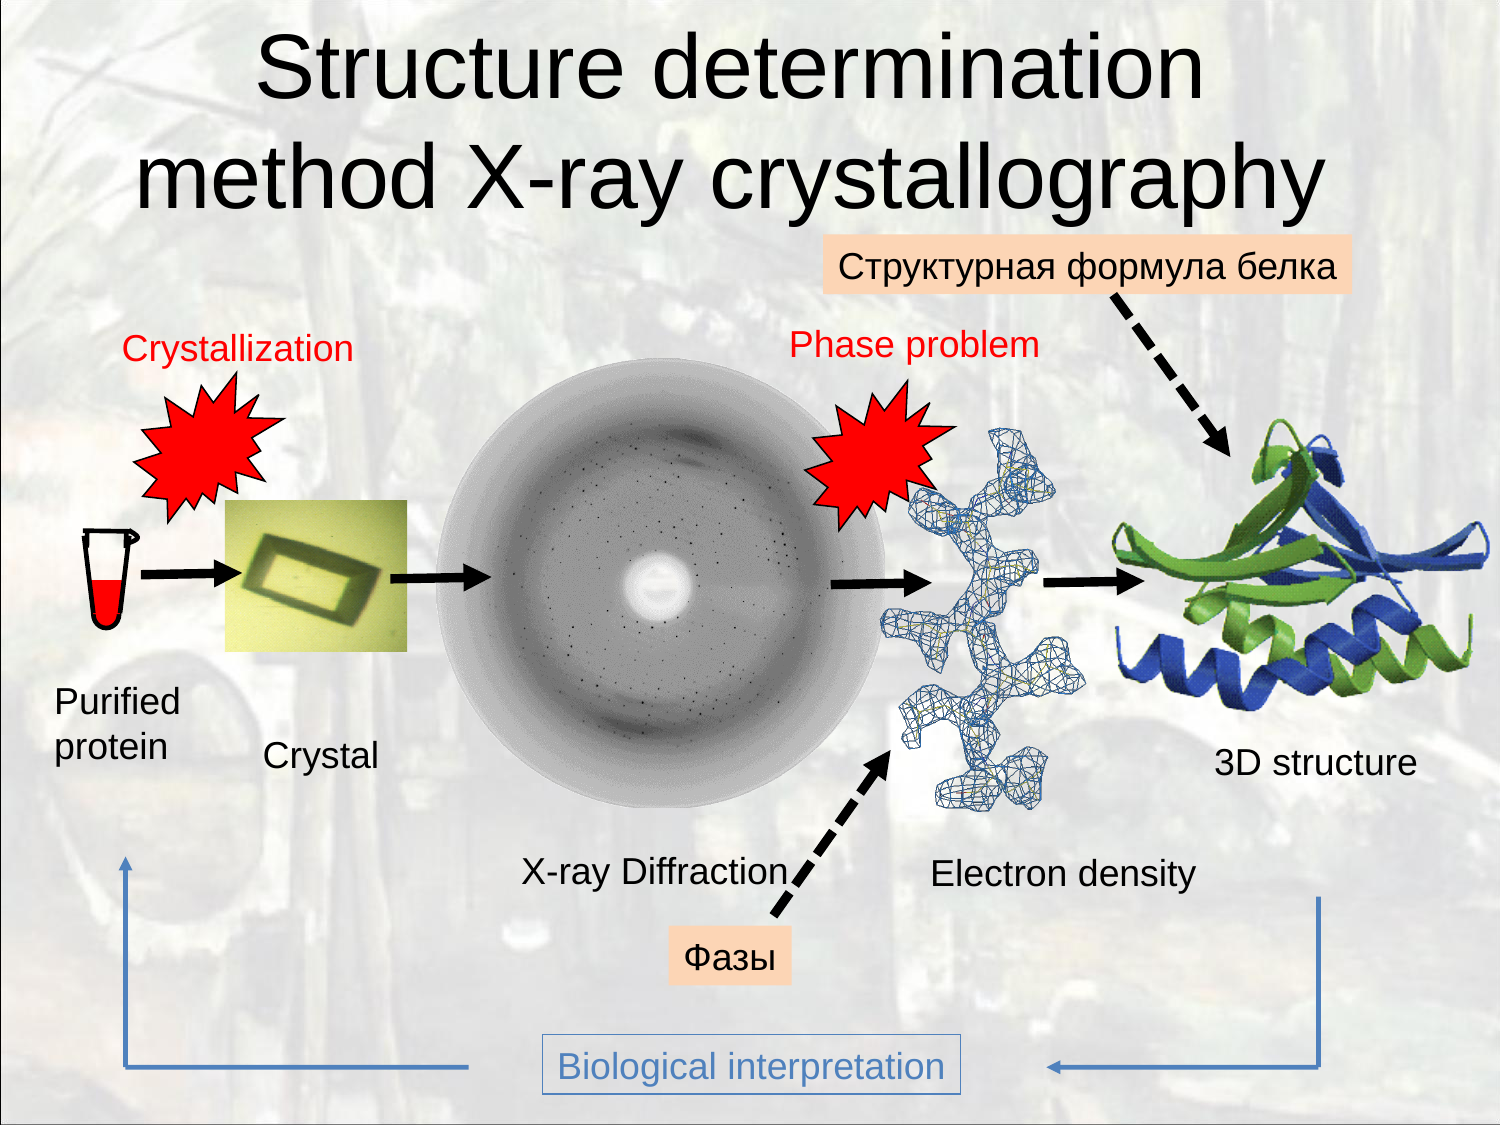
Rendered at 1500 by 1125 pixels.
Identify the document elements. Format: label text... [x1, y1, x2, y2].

text_box [119, 856, 132, 1068]
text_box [66, 308, 410, 523]
text_box Electron density [915, 841, 1212, 901]
text_box [1046, 1061, 1319, 1074]
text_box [82, 530, 139, 629]
text_box Biological interpretation [542, 1034, 961, 1095]
picture [0, 0, 1500, 1125]
text_box Purified protein [39, 669, 207, 775]
text_box X-ray Diffraction [506, 839, 804, 900]
text_box Structure determination method X-ray crystallography [93, 0, 1369, 188]
text_box 3D structure [1199, 765, 1434, 791]
text_box Структурная формула белка [823, 234, 1353, 295]
text_box Crystal [247, 723, 395, 783]
text_box Фазы [668, 925, 792, 986]
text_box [731, 305, 1099, 531]
